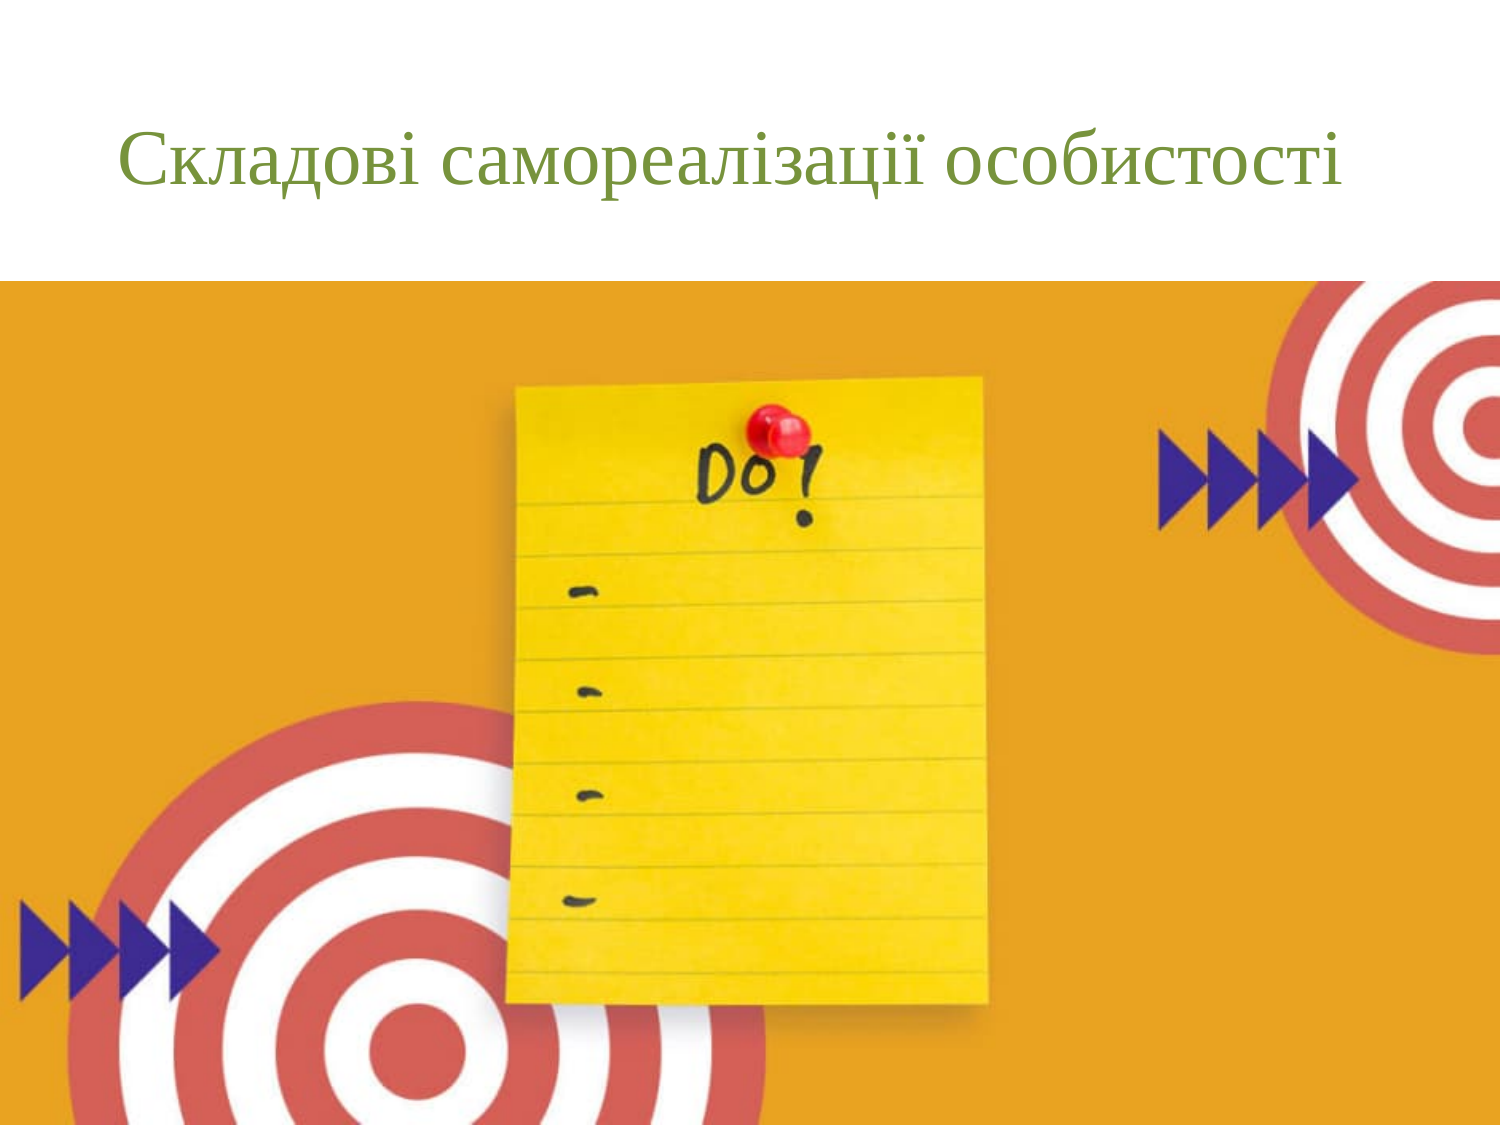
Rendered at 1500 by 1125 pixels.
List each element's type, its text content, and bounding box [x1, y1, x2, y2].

picture [0, 280, 1500, 1125]
title Складові самореалізації особистості [93, 93, 1369, 279]
